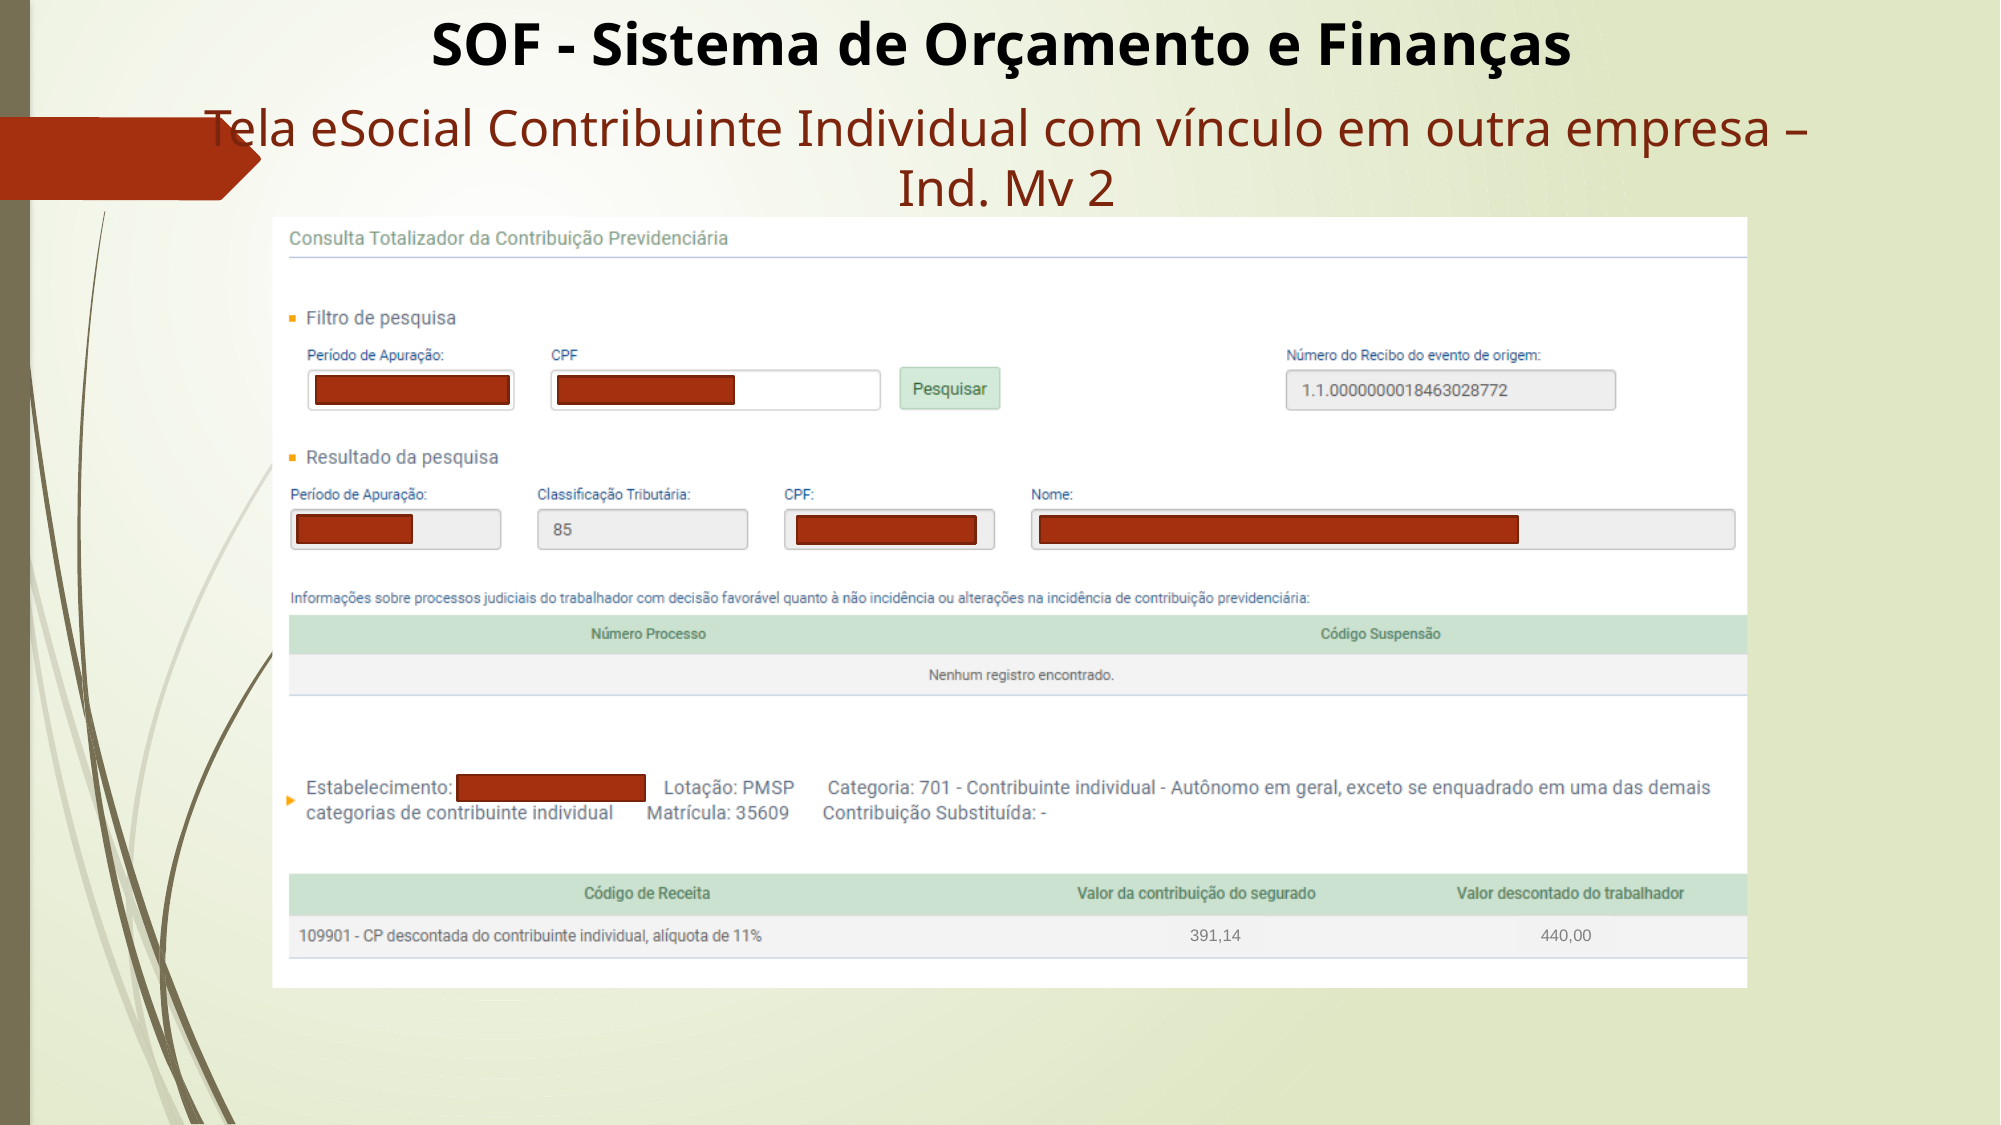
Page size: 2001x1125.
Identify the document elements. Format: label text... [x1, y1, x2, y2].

text_box SOF - Sistema de Orçamento e Finanças [416, 0, 1588, 85]
picture [271, 217, 1748, 989]
text_box Tela eSocial Contribuinte Individual com vínculo em outra empresa – Ind. Mv 2 [180, 88, 1835, 224]
